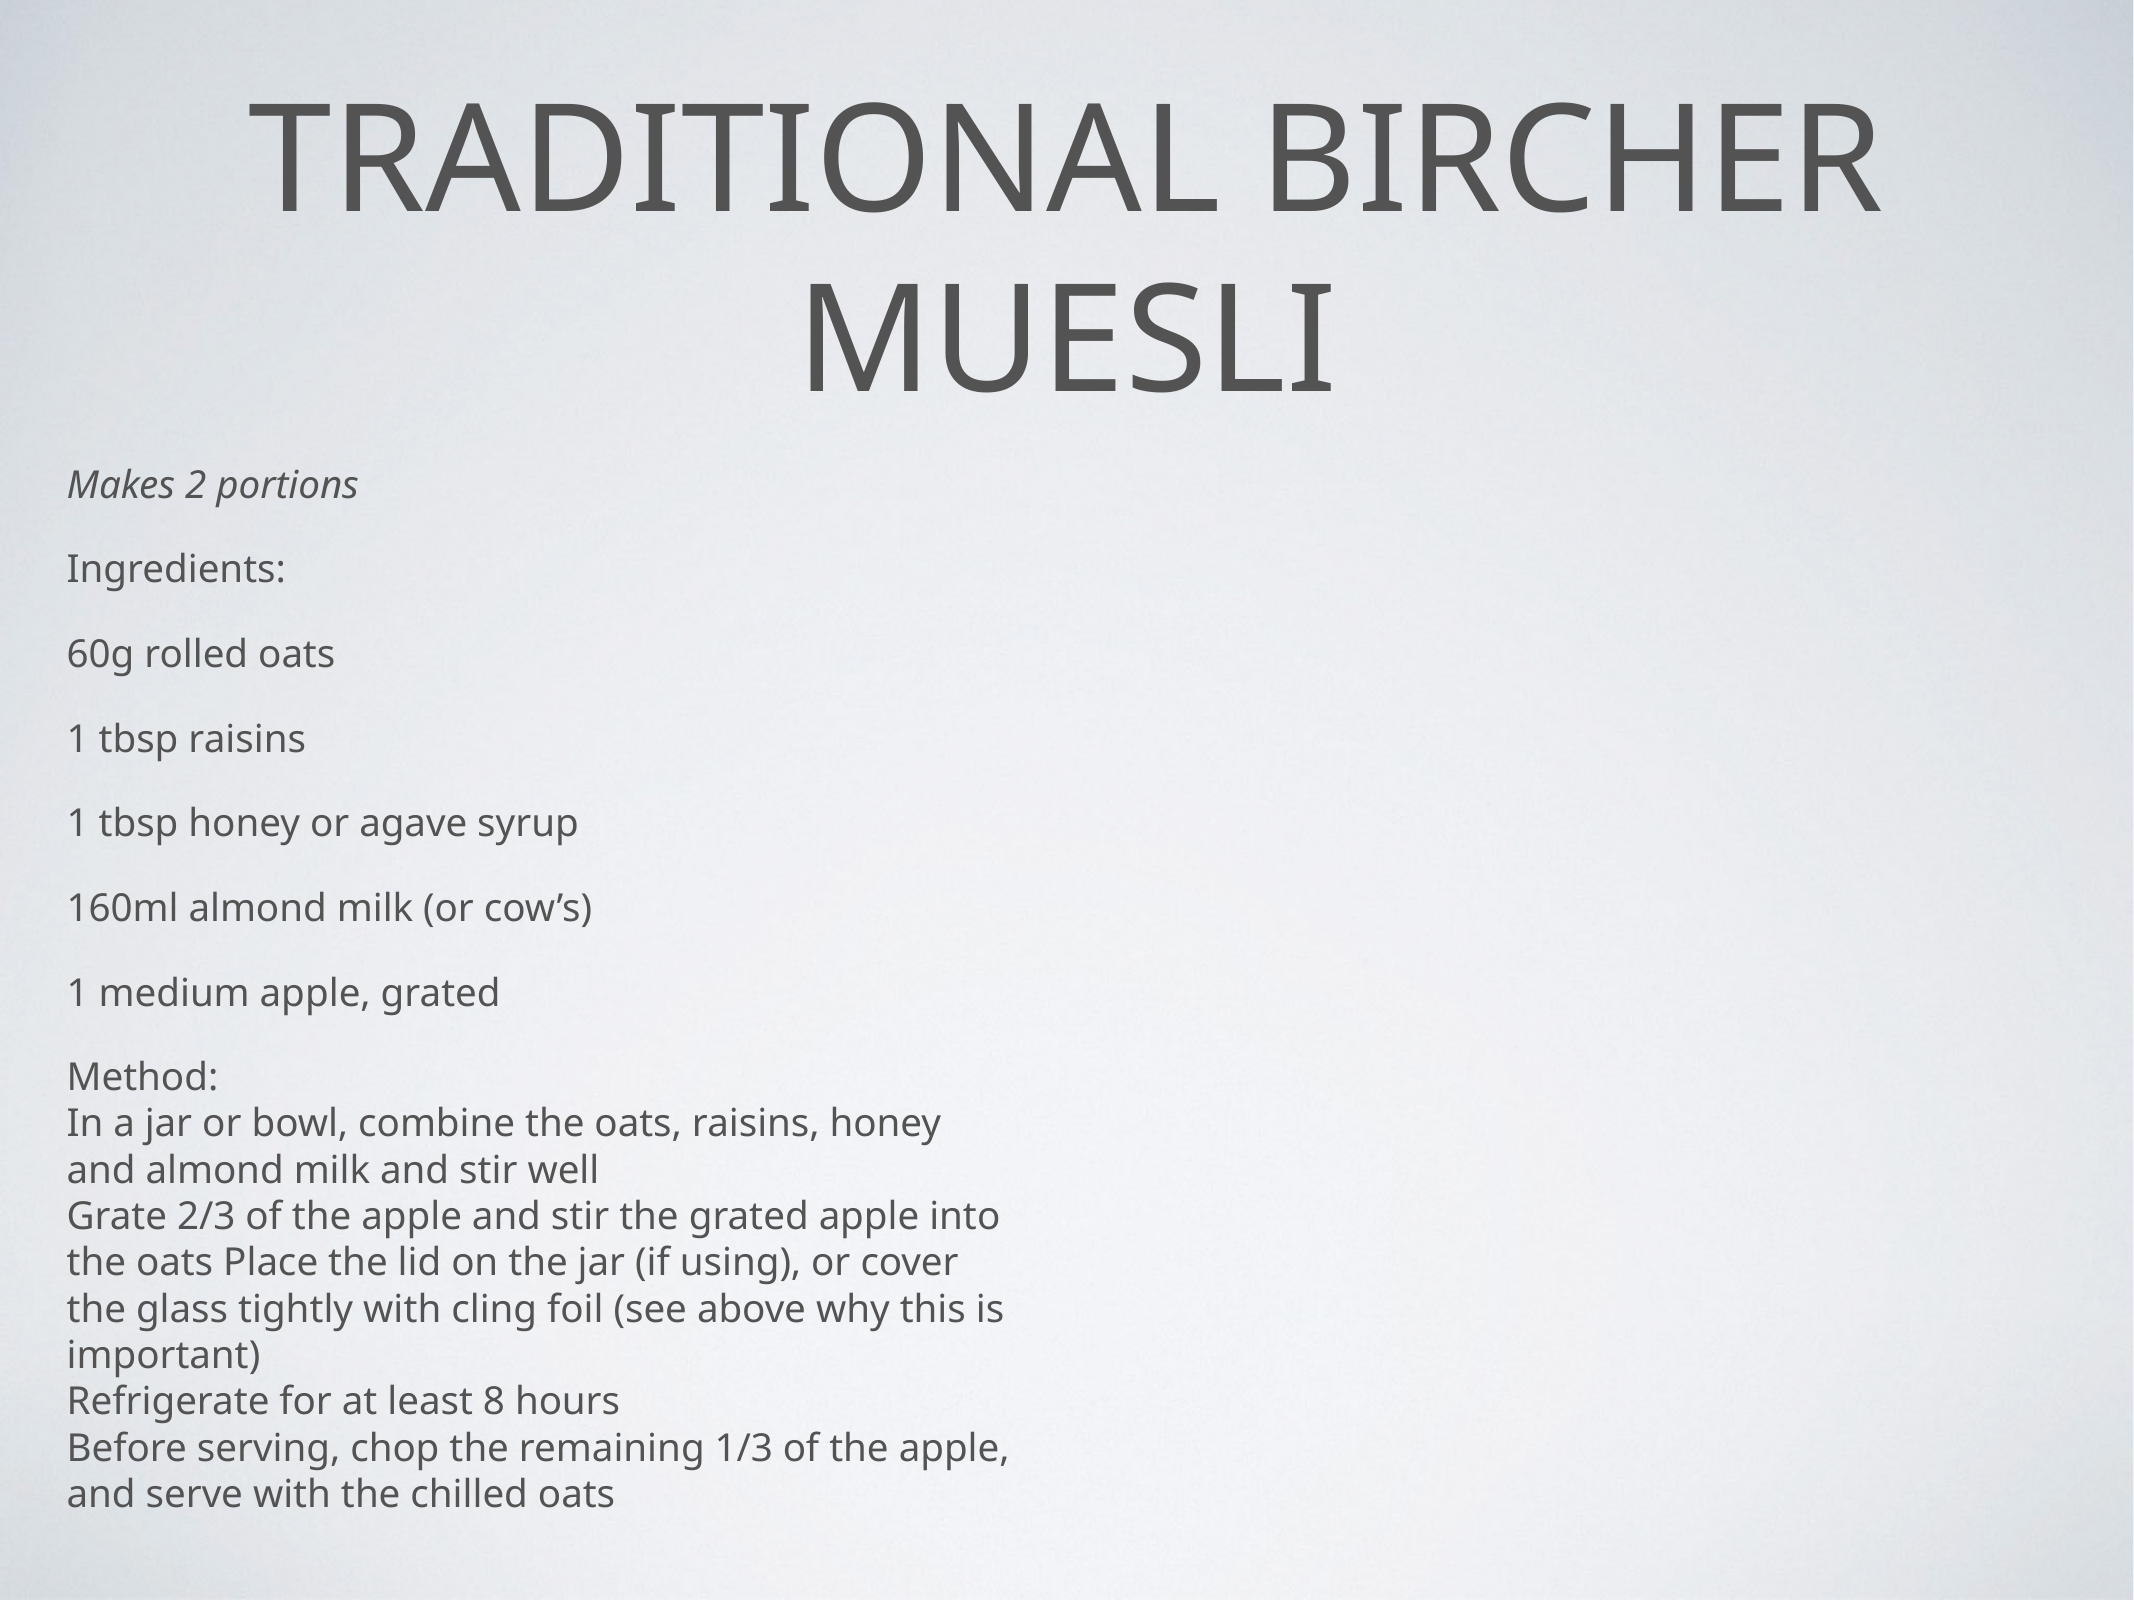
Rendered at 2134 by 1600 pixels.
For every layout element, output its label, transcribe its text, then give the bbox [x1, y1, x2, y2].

list Makes 2 portions Ingredients: 60g rolled oats 1 tbsp raisins 1 tbsp honey or agave syrup 160ml almond milk (or cow’s) 1 medium apple, grated Method: In a jar or bowl, combine the oats, raisins, honey and almond milk and stir well Grate 2/3 of the apple and stir the grated apple into the oats Place the lid on the jar (if using), or cover the glass tightly with cling foil (see above why this is important) Refrigerate for at least 8 hours Before serving, chop the remaining 1/3 of the apple, and serve with the chilled oats [57, 447, 1026, 1528]
picture [0, 0, 2134, 1600]
title traditional bircher muesli [57, 41, 2076, 443]
